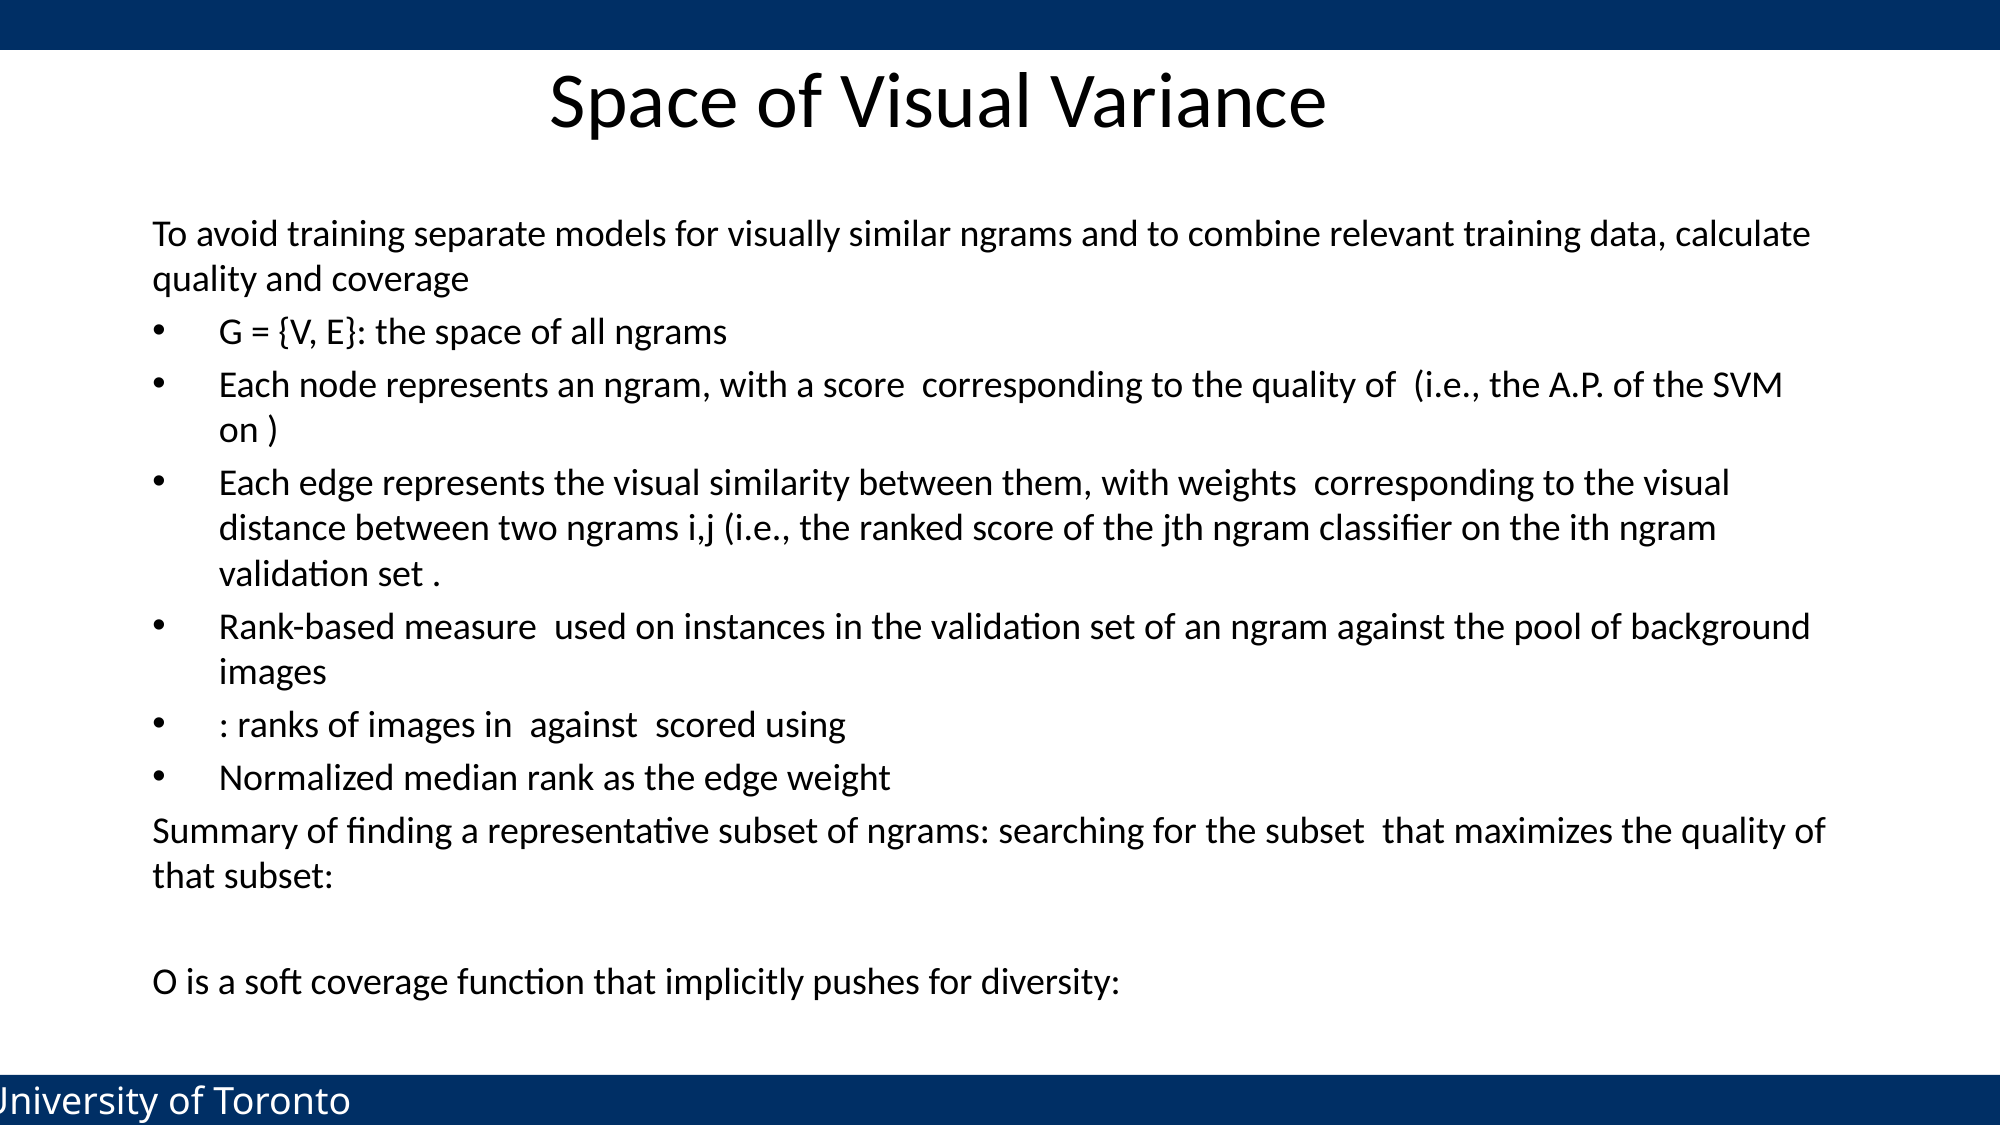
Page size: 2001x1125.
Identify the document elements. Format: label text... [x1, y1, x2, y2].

title Space of Visual Variance [99, 37, 1900, 155]
